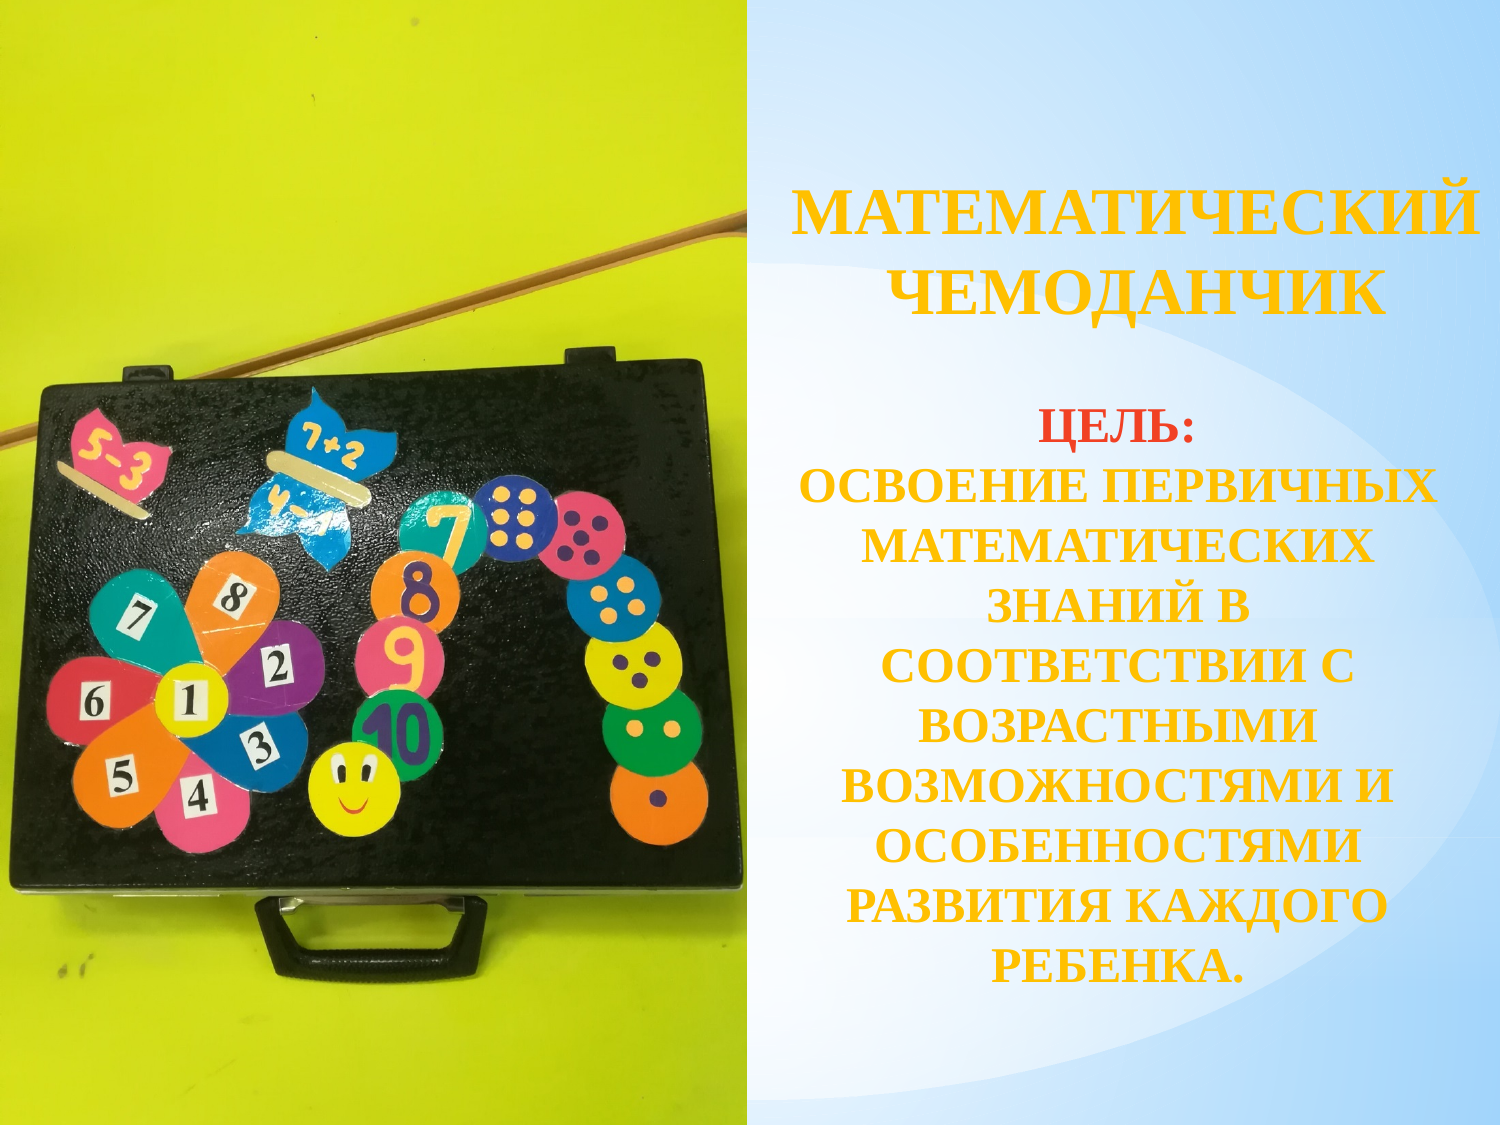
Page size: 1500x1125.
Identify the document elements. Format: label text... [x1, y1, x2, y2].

title МАТЕМАТИЧЕСКИЙ ЧЕМОДАНЧИК [773, 160, 1500, 445]
picture [0, 0, 748, 1125]
list ЦЕЛЬ: ОСВОЕНИЕ ПЕРВИЧНЫХ МАТЕМАТИЧЕСКИХ ЗНАНИЙ В СООТВЕТСТВИИ С ВОЗРАСТНЫМИ ВОЗМОЖНОСТЯМИ И ОСОБЕННОСТЯМИ РАЗВИТИЯ КАЖДОГО РЕБЕНКА. [752, 385, 1483, 1071]
